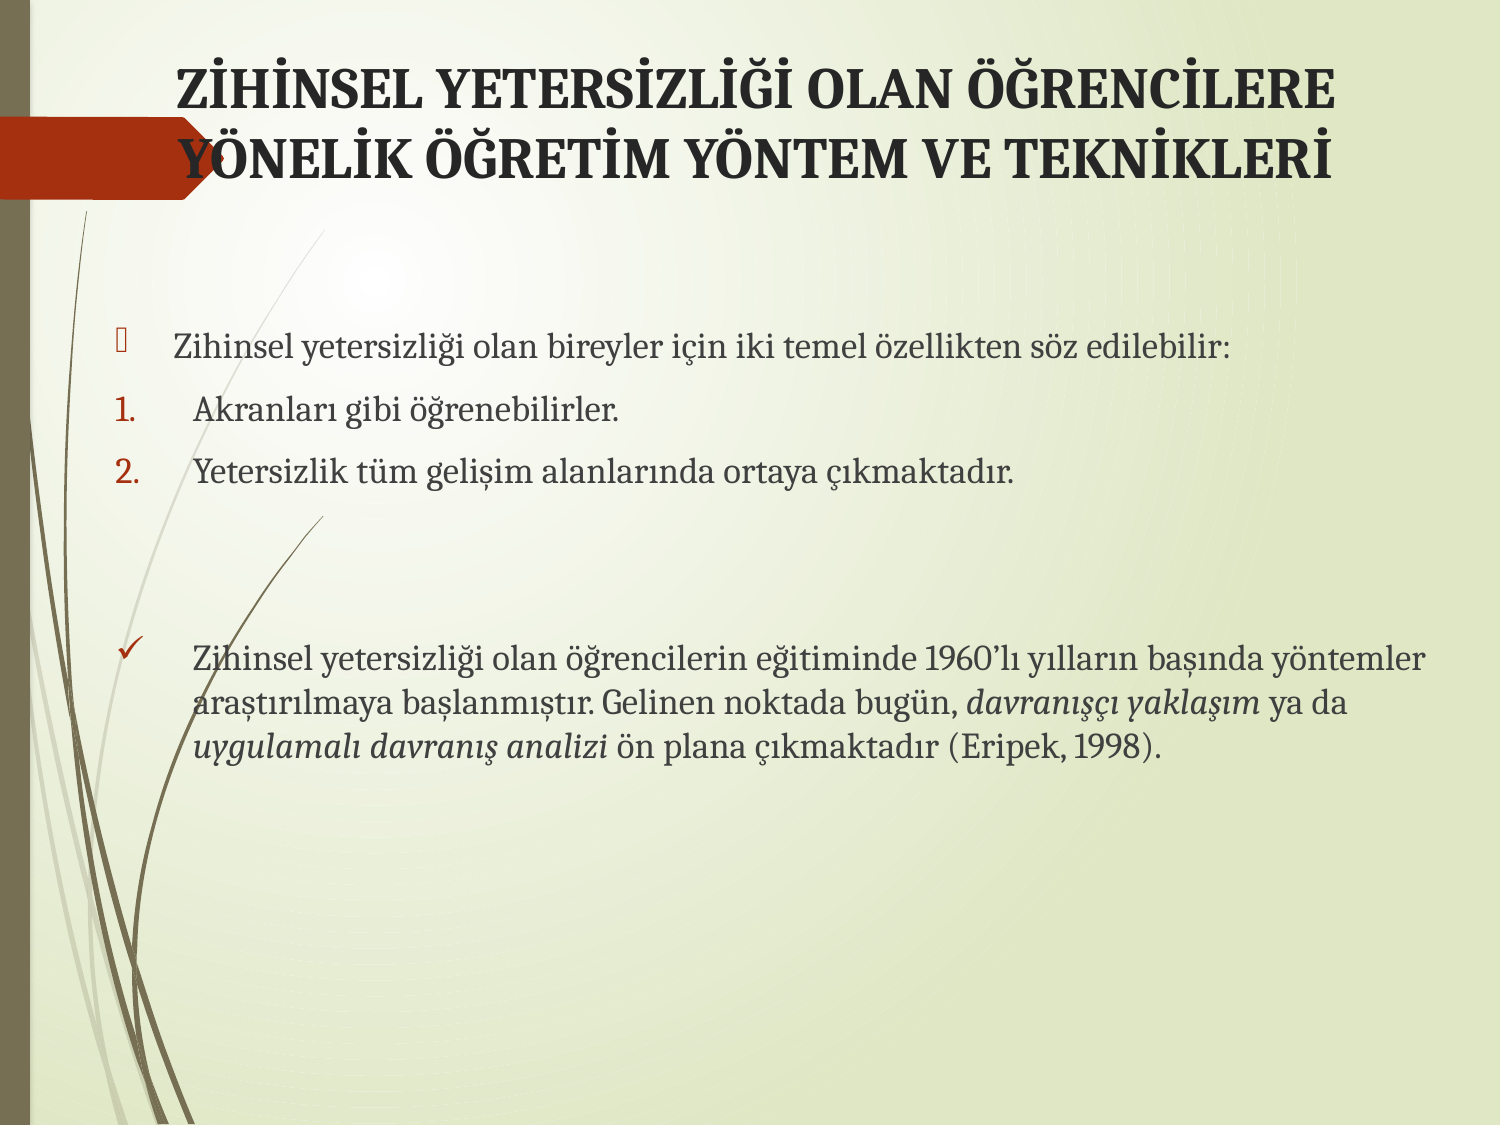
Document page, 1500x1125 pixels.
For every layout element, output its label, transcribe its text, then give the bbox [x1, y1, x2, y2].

title ZİHİNSEL YETERSİZLİĞİ OLAN ÖĞRENCİLERE YÖNELİK ÖĞRETİM YÖNTEM VE TEKNİKLERİ [88, 42, 1424, 161]
list Zihinsel yetersizliği olan bireyler için iki temel özellikten söz edilebilir: Akranları gibi öğrenebilirler. Yetersizlik tüm gelişim alanlarında ortaya çıkmaktadır. Zihinsel yetersizliği olan öğrencilerin eğitiminde 1960’lı yılların başında yöntemler araştırılmaya başlanmıştır. Gelinen noktada bugün, davranışçı yaklaşım ya da uygulamalı davranış analizi ön plana çıkmaktadır (Eripek, 1998). [100, 314, 1447, 774]
